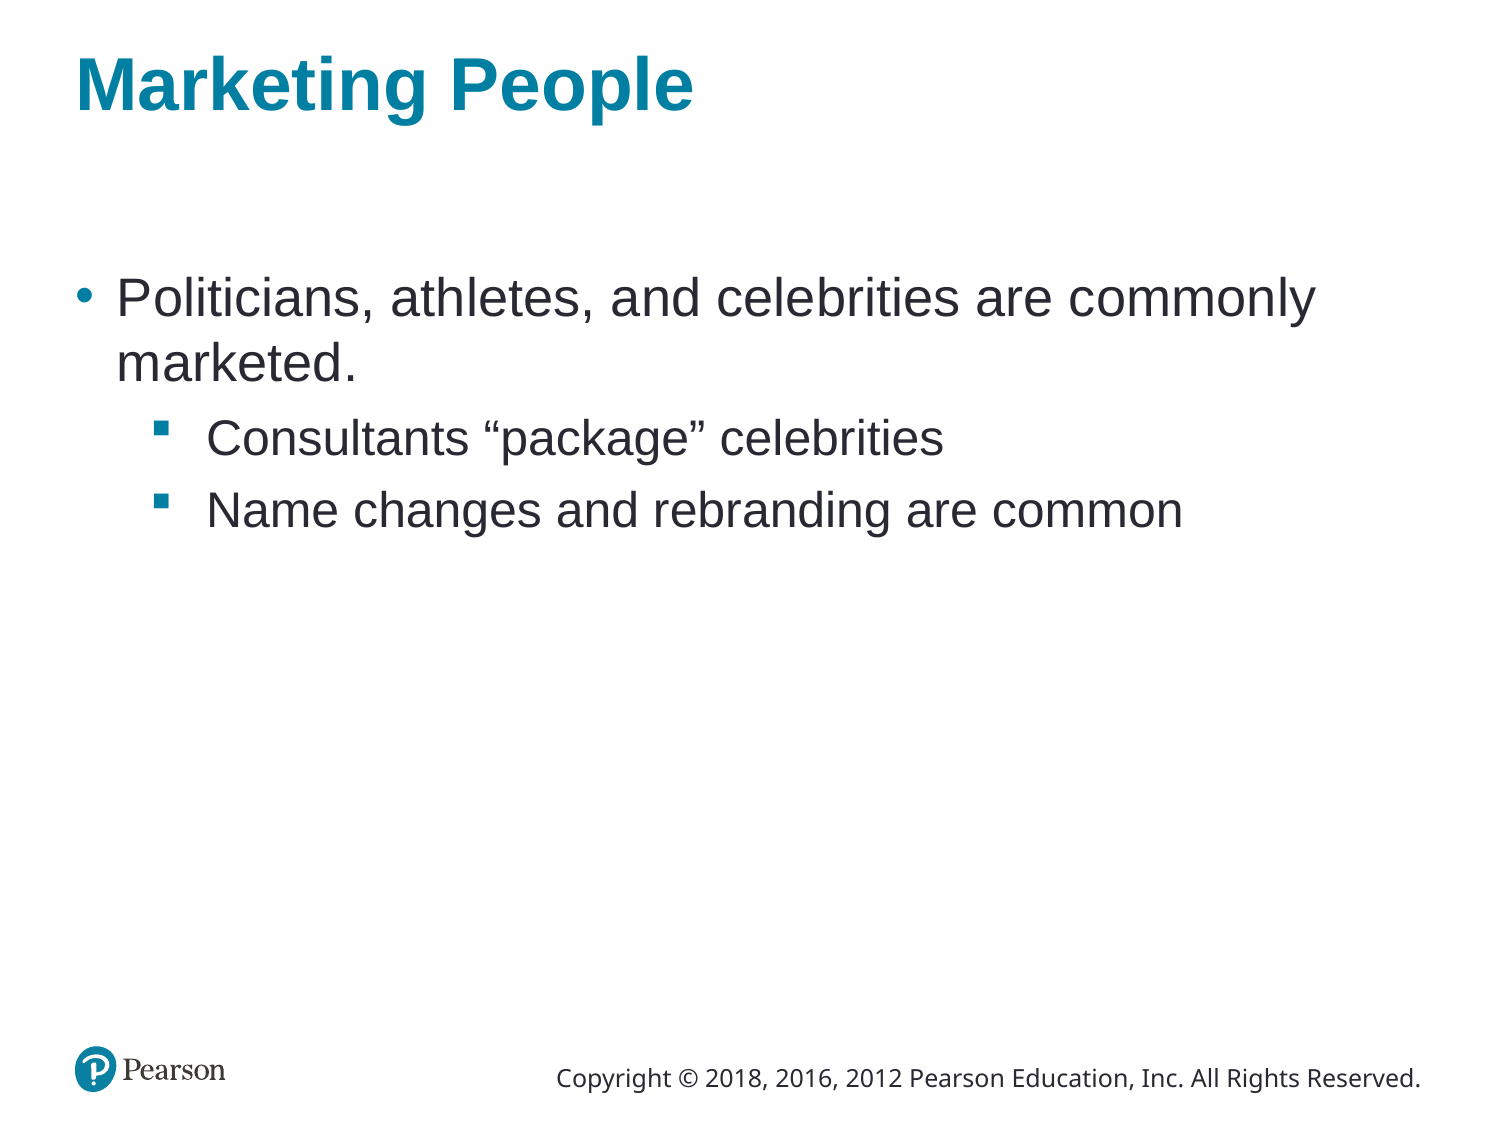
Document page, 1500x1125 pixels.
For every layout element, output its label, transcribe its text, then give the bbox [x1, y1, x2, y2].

list Politicians, athletes, and celebrities are commonly marketed. Consultants “package” celebrities Name changes and rebranding are common [75, 262, 1413, 988]
title Marketing People [75, 35, 1425, 165]
